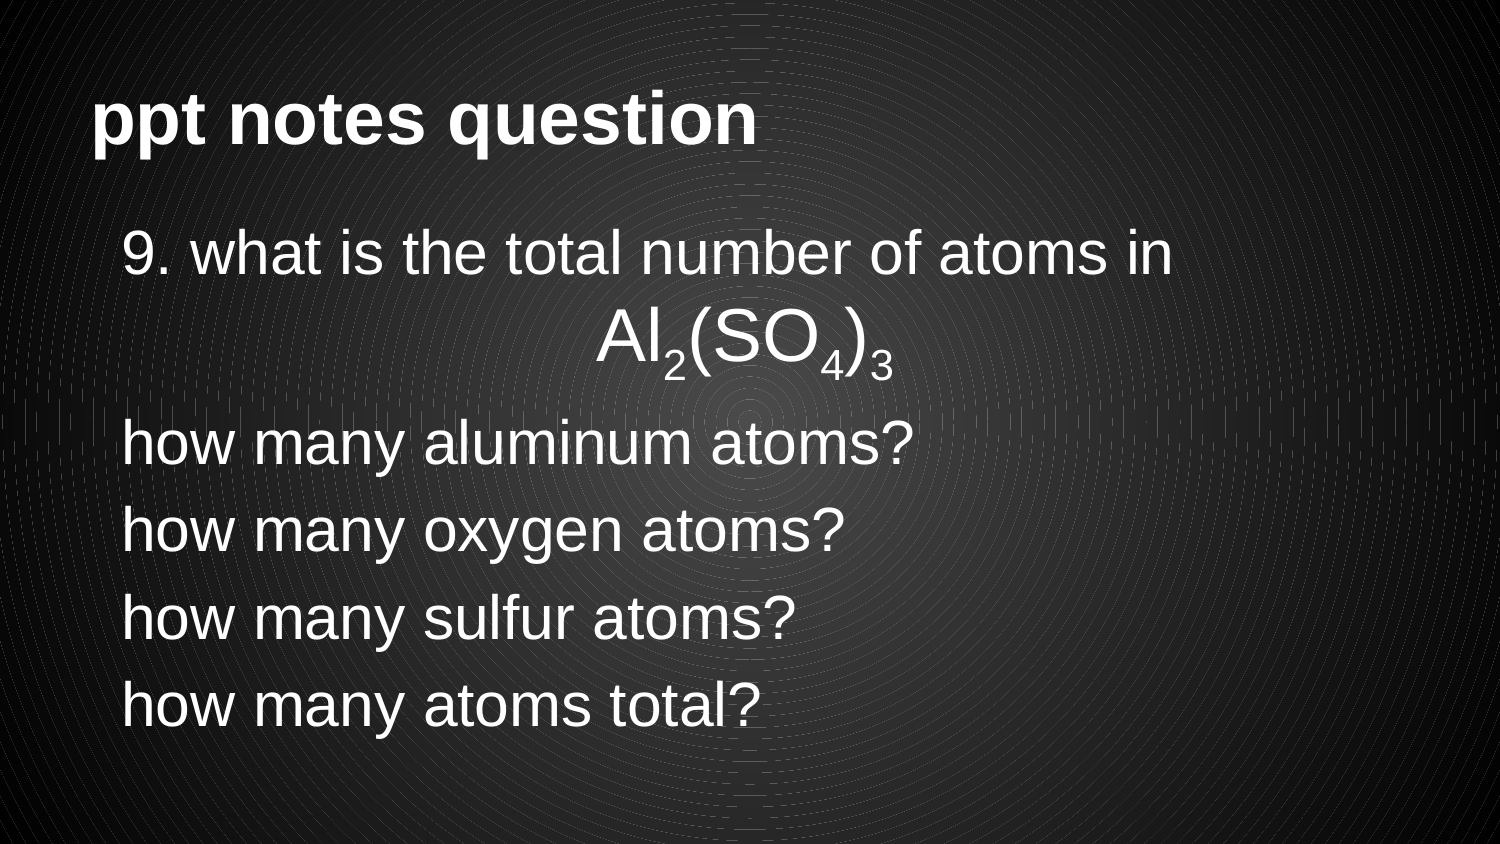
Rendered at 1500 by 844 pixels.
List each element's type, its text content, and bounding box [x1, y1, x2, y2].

list 9. what is the total number of atoms in Al2(SO4)3 how many aluminum atoms? how many oxygen atoms? how many sulfur atoms? how many atoms total? [75, 196, 1425, 808]
title ppt notes question [75, 33, 1425, 175]
